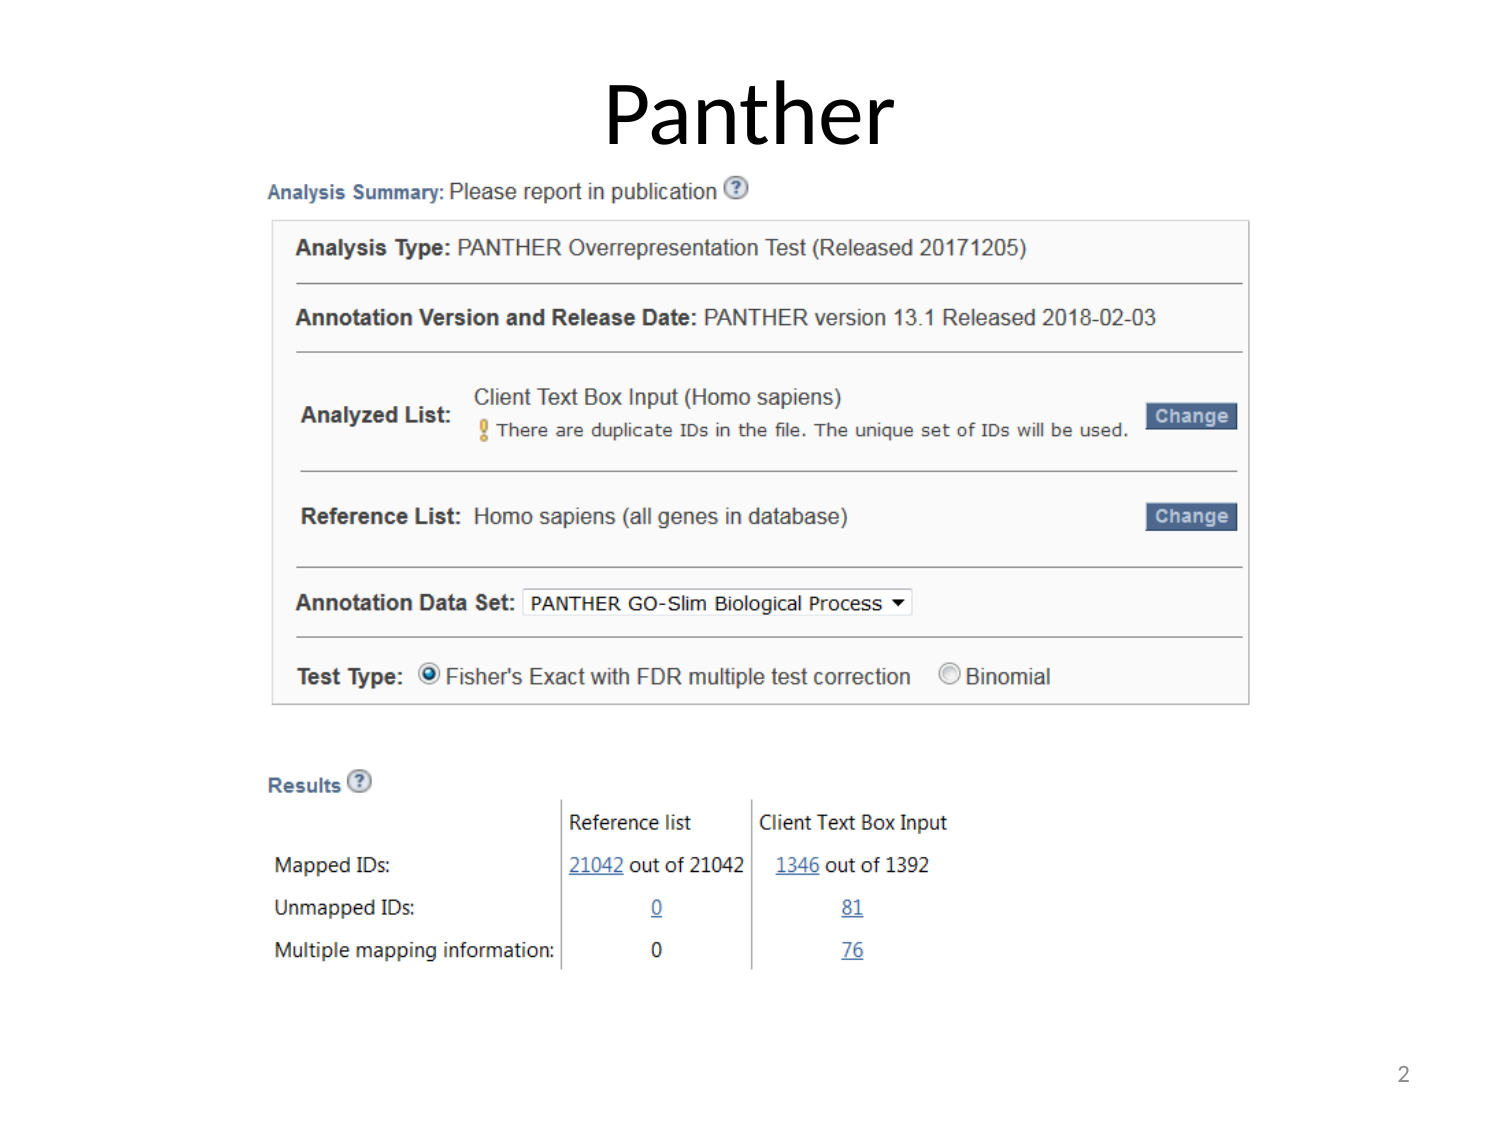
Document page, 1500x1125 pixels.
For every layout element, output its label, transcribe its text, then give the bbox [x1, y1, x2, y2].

picture [265, 172, 1285, 982]
slide_number 2 [1074, 1042, 1425, 1103]
text_box Panther [74, 45, 1425, 233]
